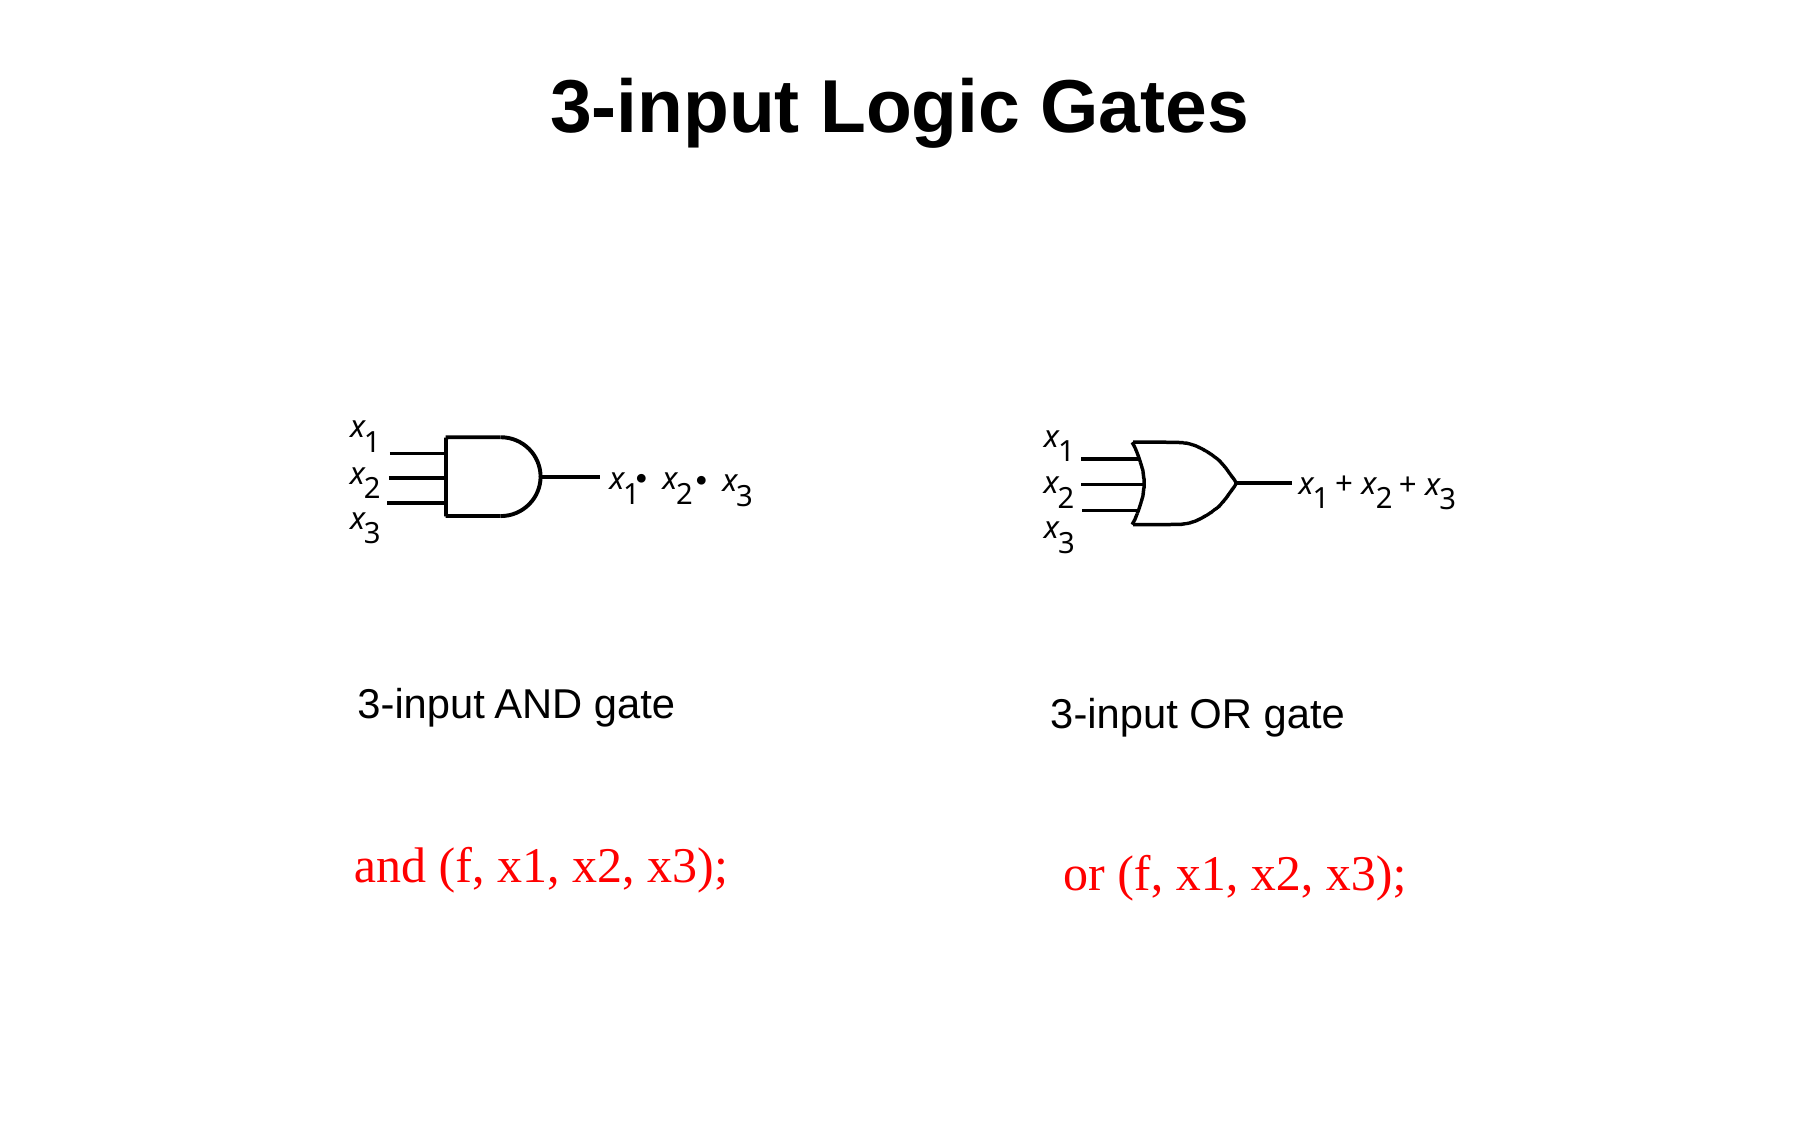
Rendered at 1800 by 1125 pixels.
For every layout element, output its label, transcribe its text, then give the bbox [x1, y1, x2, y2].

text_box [1043, 415, 1463, 560]
text_box 3-input Logic Gates [149, 50, 1650, 163]
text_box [349, 406, 760, 551]
text_box 3-input AND gate [357, 676, 685, 727]
text_box and (f, x1, x2, x3); [339, 824, 743, 900]
text_box or (f, x1, x2, x3); [1048, 832, 1422, 908]
text_box 3-input OR gate [1050, 686, 1354, 738]
